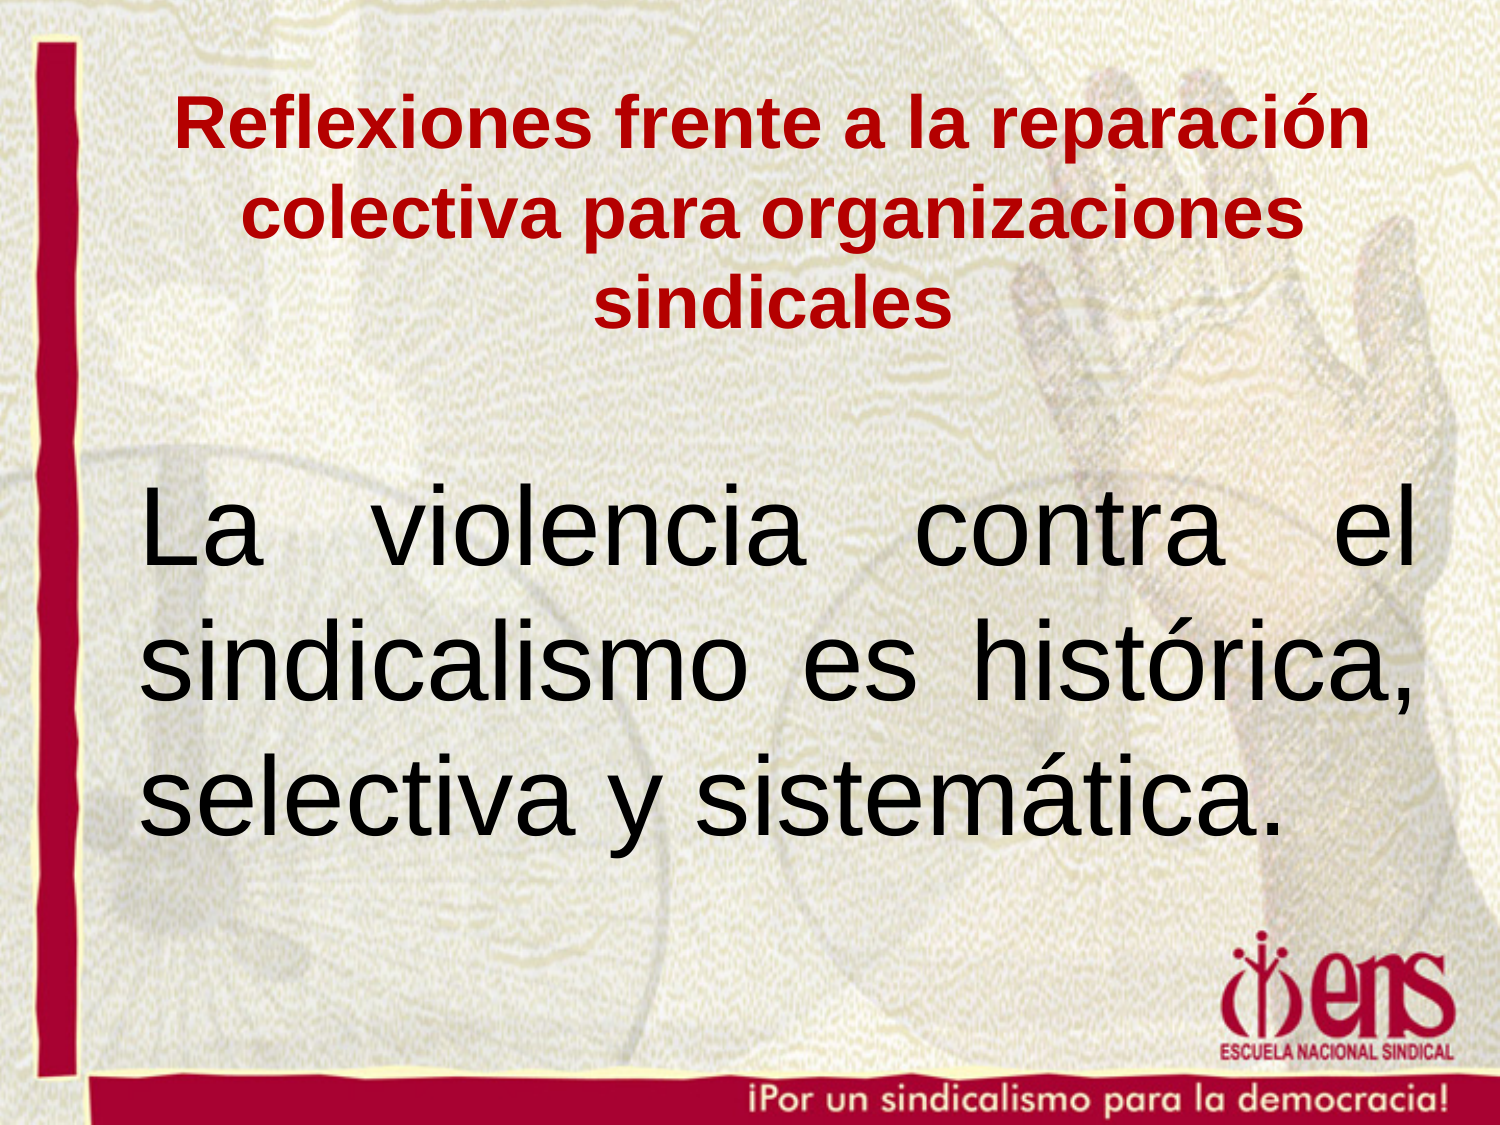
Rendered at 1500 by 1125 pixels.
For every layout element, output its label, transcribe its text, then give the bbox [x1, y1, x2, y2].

text_box La violencia contra el sindicalismo es histórica, selectiva y sistemática. [123, 445, 1436, 866]
picture [0, 0, 1500, 1125]
text_box Reflexiones frente a la reparación colectiva para organizaciones sindicales [100, 66, 1447, 352]
